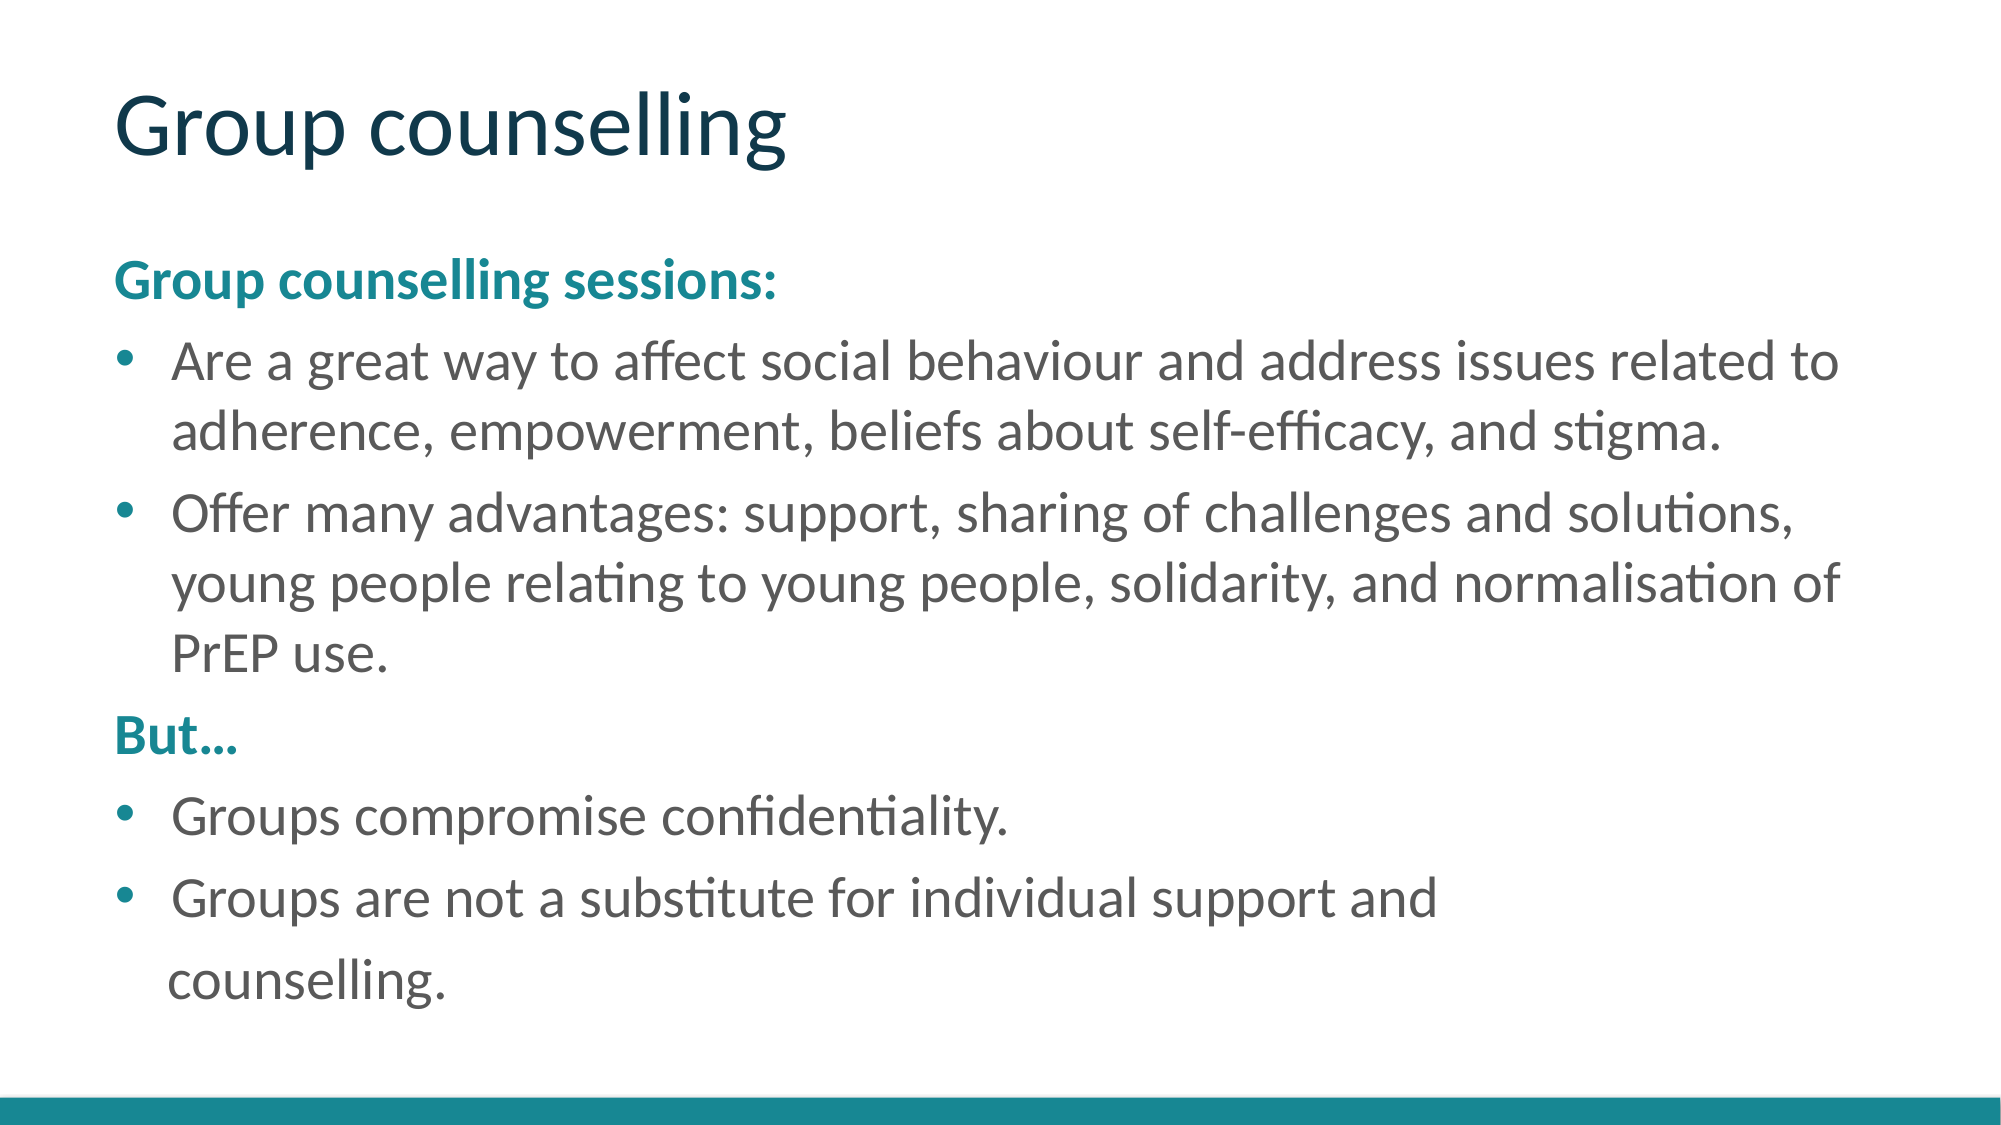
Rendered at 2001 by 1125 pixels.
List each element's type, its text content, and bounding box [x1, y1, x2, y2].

list Group counselling sessions: Are a great way to affect social behaviour and address issues related to adherence, empowerment, beliefs about self-efficacy, and stigma. Offer many advantages: support, sharing of challenges and solutions, young people relating to young people, solidarity, and normalisation of PrEP use. But… Groups compromise confidentiality. Groups are not a substitute for individual support and counselling. [99, 233, 1900, 1003]
title Group counselling [99, 73, 1900, 233]
